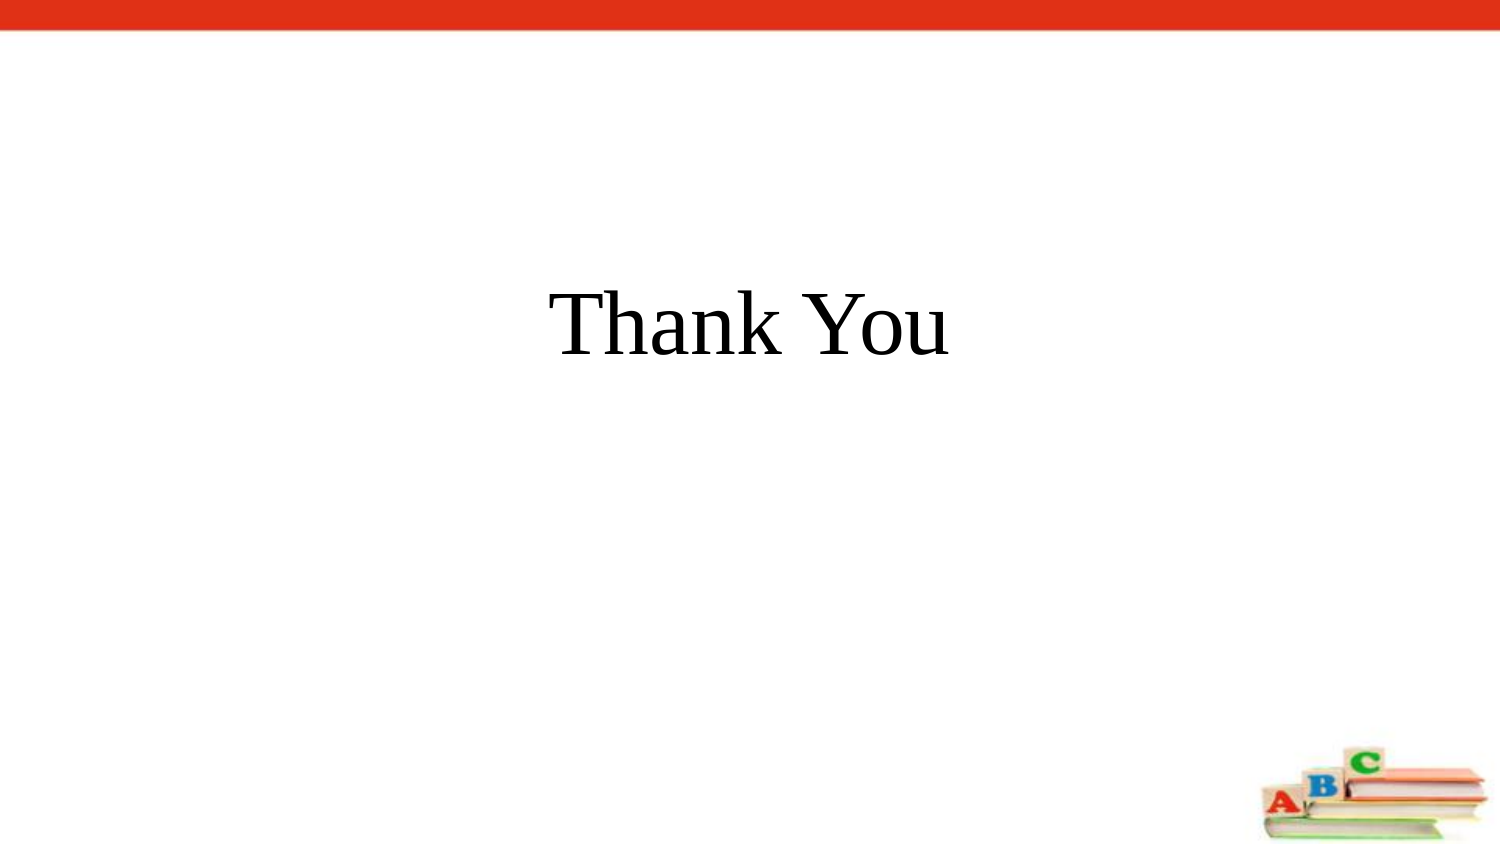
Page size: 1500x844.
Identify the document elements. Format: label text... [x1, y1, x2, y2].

picture [0, 0, 1500, 844]
list Thank You [324, 268, 1175, 475]
